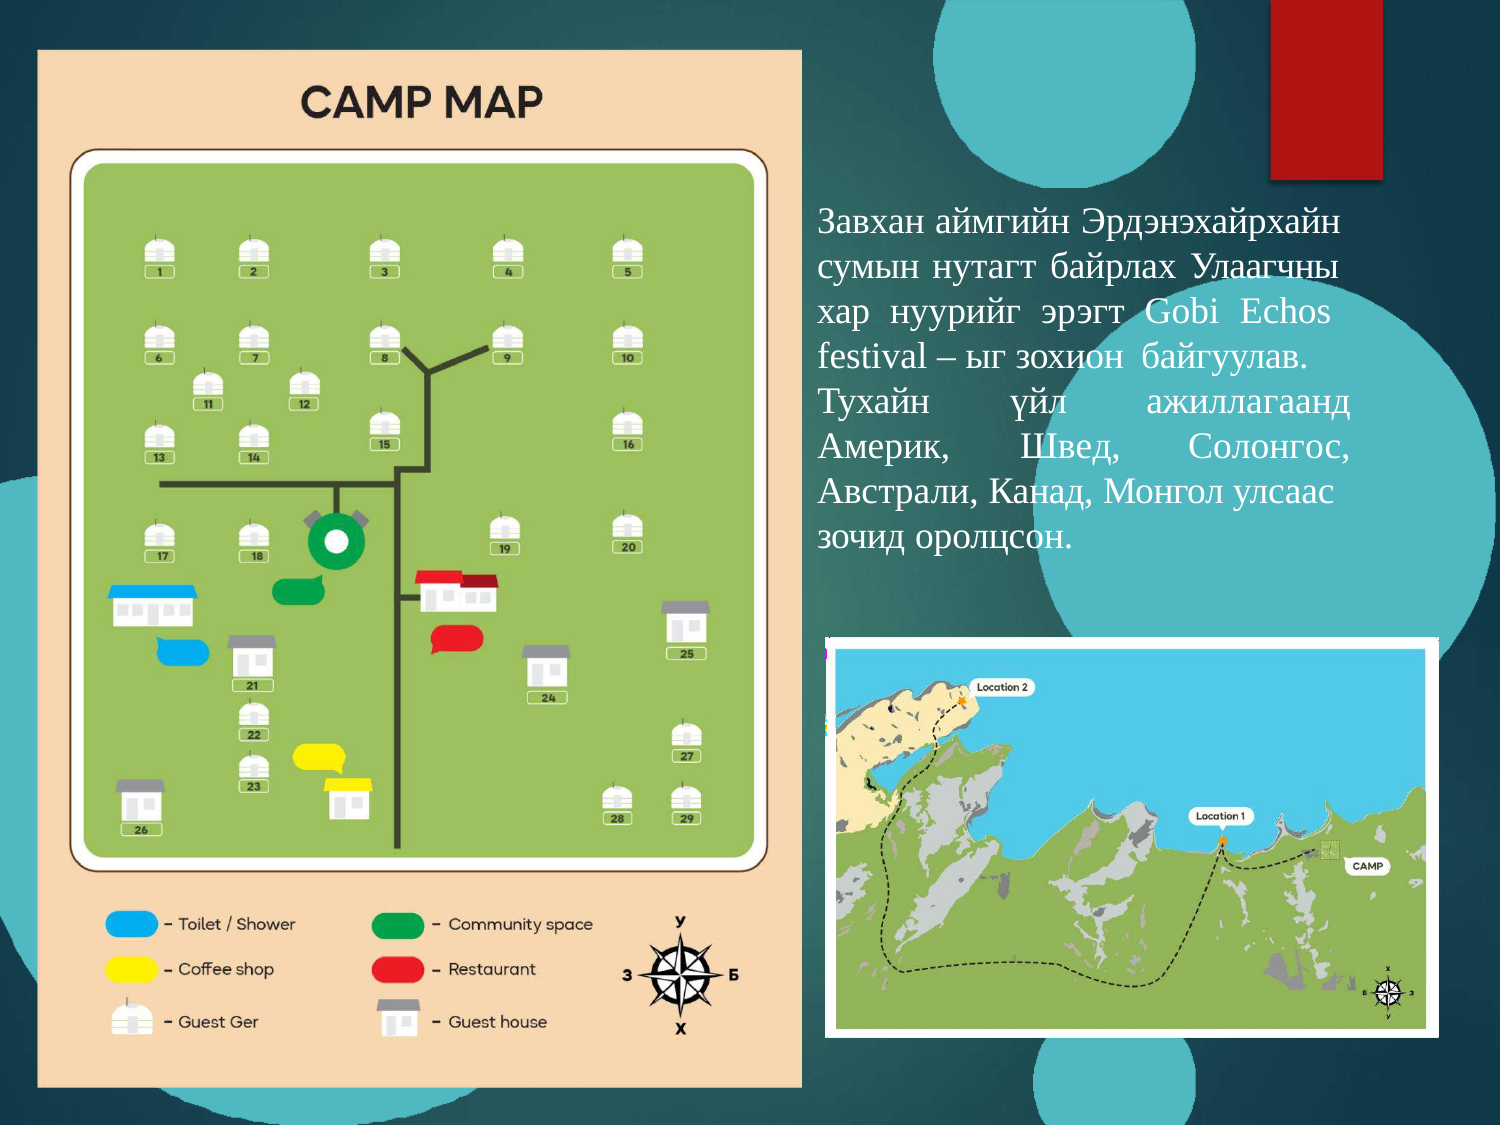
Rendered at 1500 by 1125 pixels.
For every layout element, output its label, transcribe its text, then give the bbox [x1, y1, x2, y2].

text_box Австрали, Канад, Монгол улсаас зочид оролцсон. [815, 464, 1352, 557]
text_box үйл Швед, [1007, 374, 1122, 464]
text_box [825, 637, 1439, 1038]
text_box Завхан аймгийн Эрдэнэхайрхайн сумын нутагт байрлах Улаагчны хар нуурийг эрэгт Gobi Echos festival – ыг зохион байгуулав. [815, 194, 1352, 377]
picture [0, 0, 1500, 1125]
text_box ажиллагаанд Солонгос, [1142, 374, 1352, 464]
text_box Тухайн Америк, [815, 374, 954, 464]
text_box [37, 49, 802, 1088]
